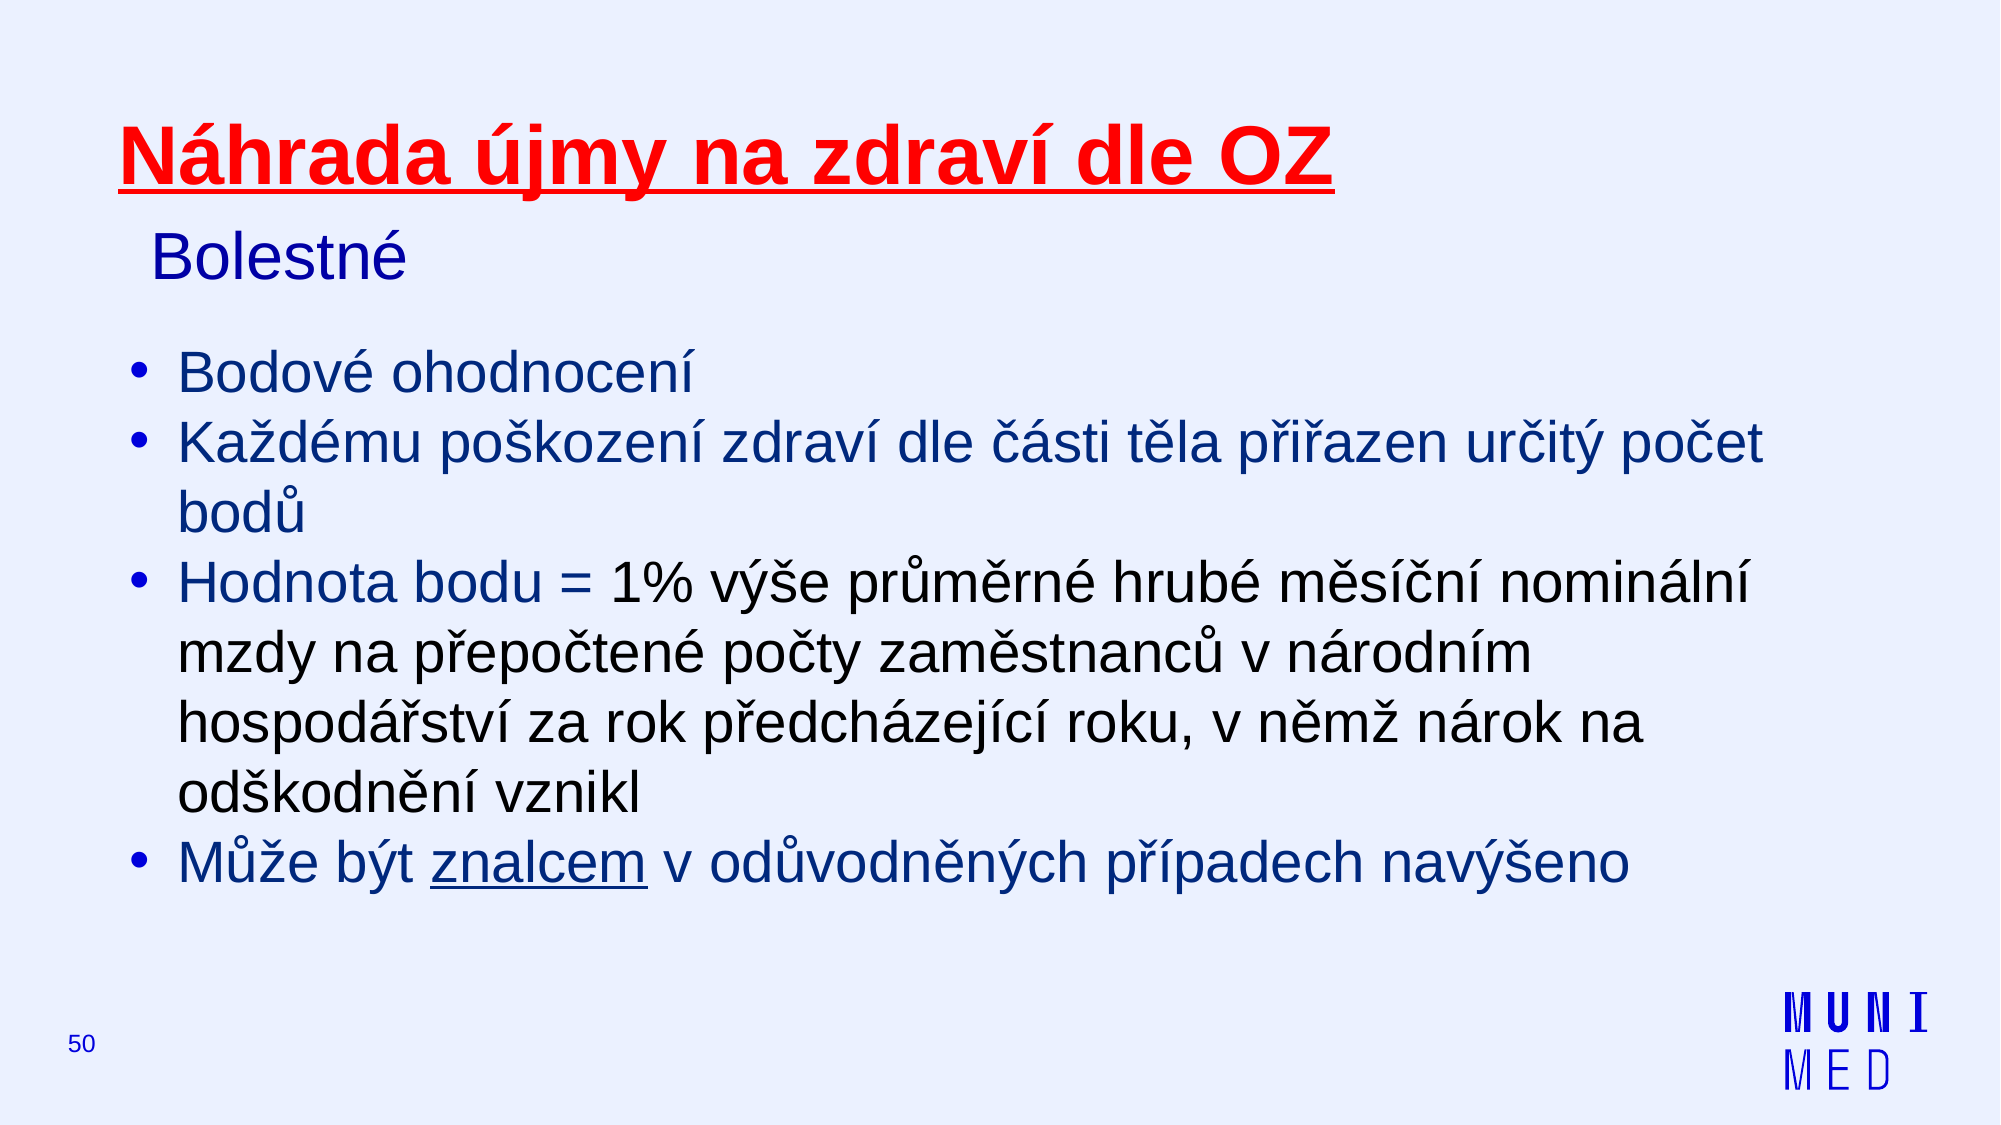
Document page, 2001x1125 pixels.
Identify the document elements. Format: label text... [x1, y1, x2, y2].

slide_number 50 [67, 1021, 110, 1063]
list Bodové ohodnocení Každému poškození zdraví dle části těla přiřazen určitý počet bodů Hodnota bodu = 1% výše průměrné hrubé měsíční nominální mzdy na přepočtené počty zaměstnanců v národním hospodářství za rok předcházející roku, v němž nárok na odškodnění vznikl Může být znalcem v odůvodněných případech navýšeno [118, 334, 1883, 957]
list Bolestné [0, 212, 857, 257]
title Náhrada újmy na zdraví dle OZ [118, 118, 1883, 193]
